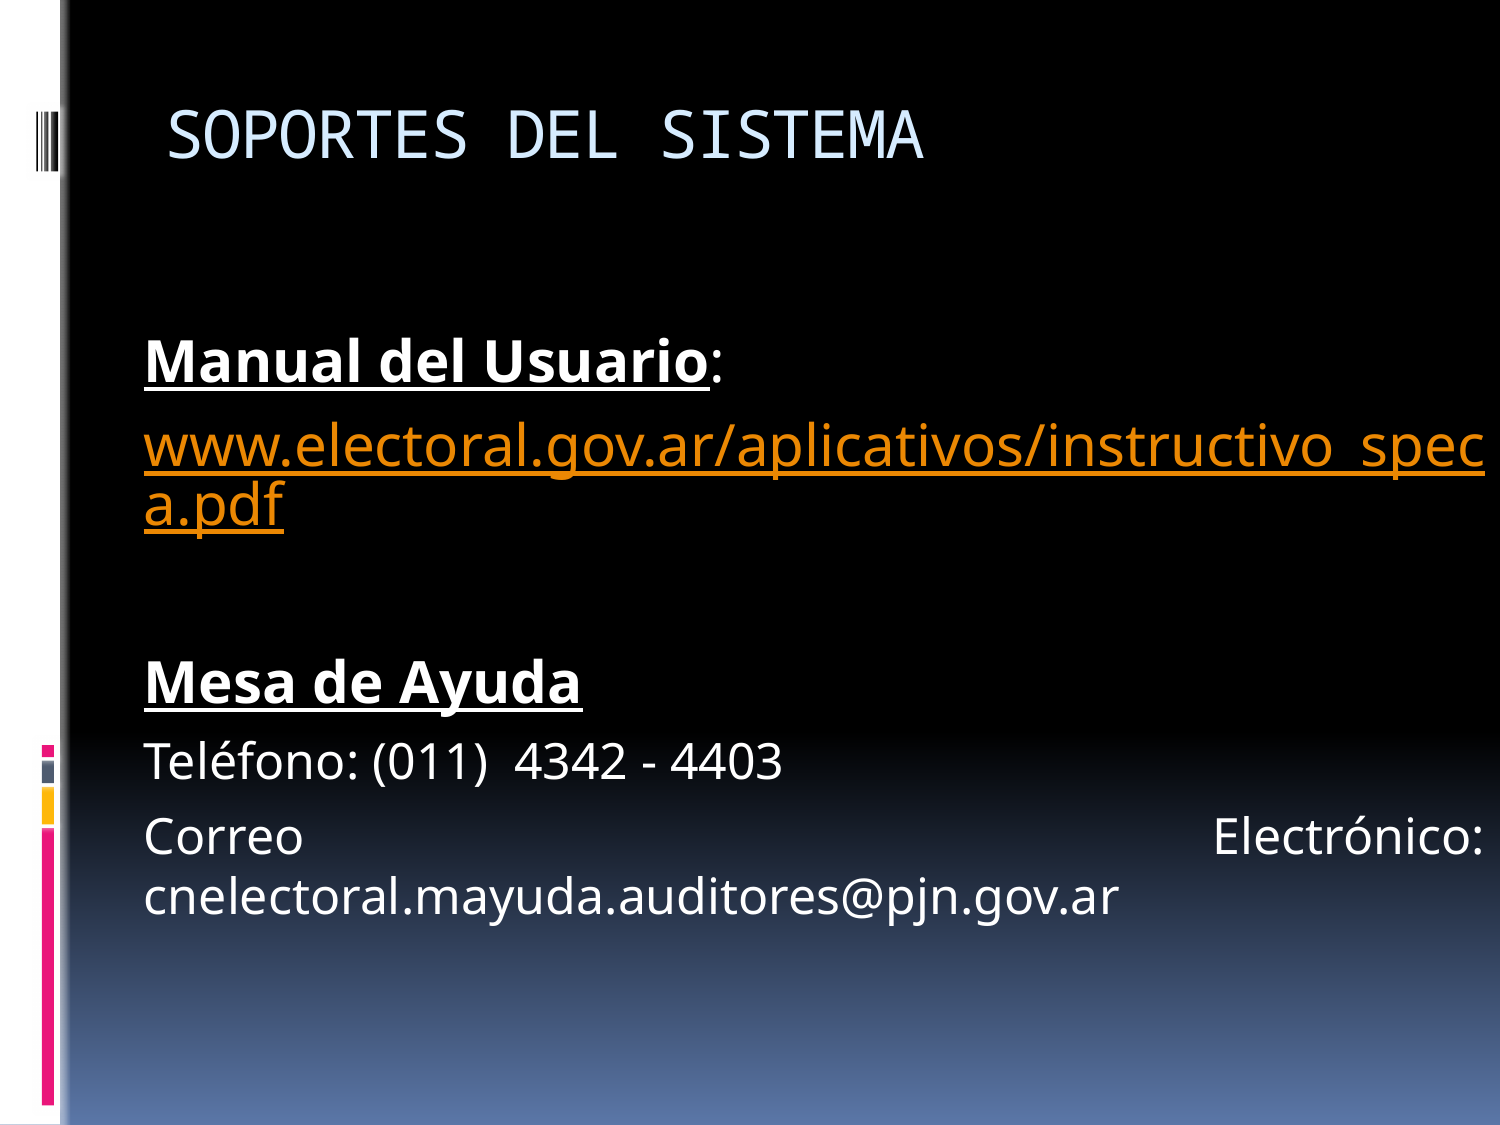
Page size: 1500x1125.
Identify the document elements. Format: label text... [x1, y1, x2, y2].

list Manual del Usuario: www.electoral.gov.ar/aplicativos/instructivo_speca.pdf Mesa de Ayuda Teléfono: (011) 4342 - 4403 Correo Electrónico: cnelectoral.mayuda.auditores@pjn.gov.ar [128, 316, 1500, 938]
title SOPORTES DEL SISTEMA [150, 83, 1425, 234]
